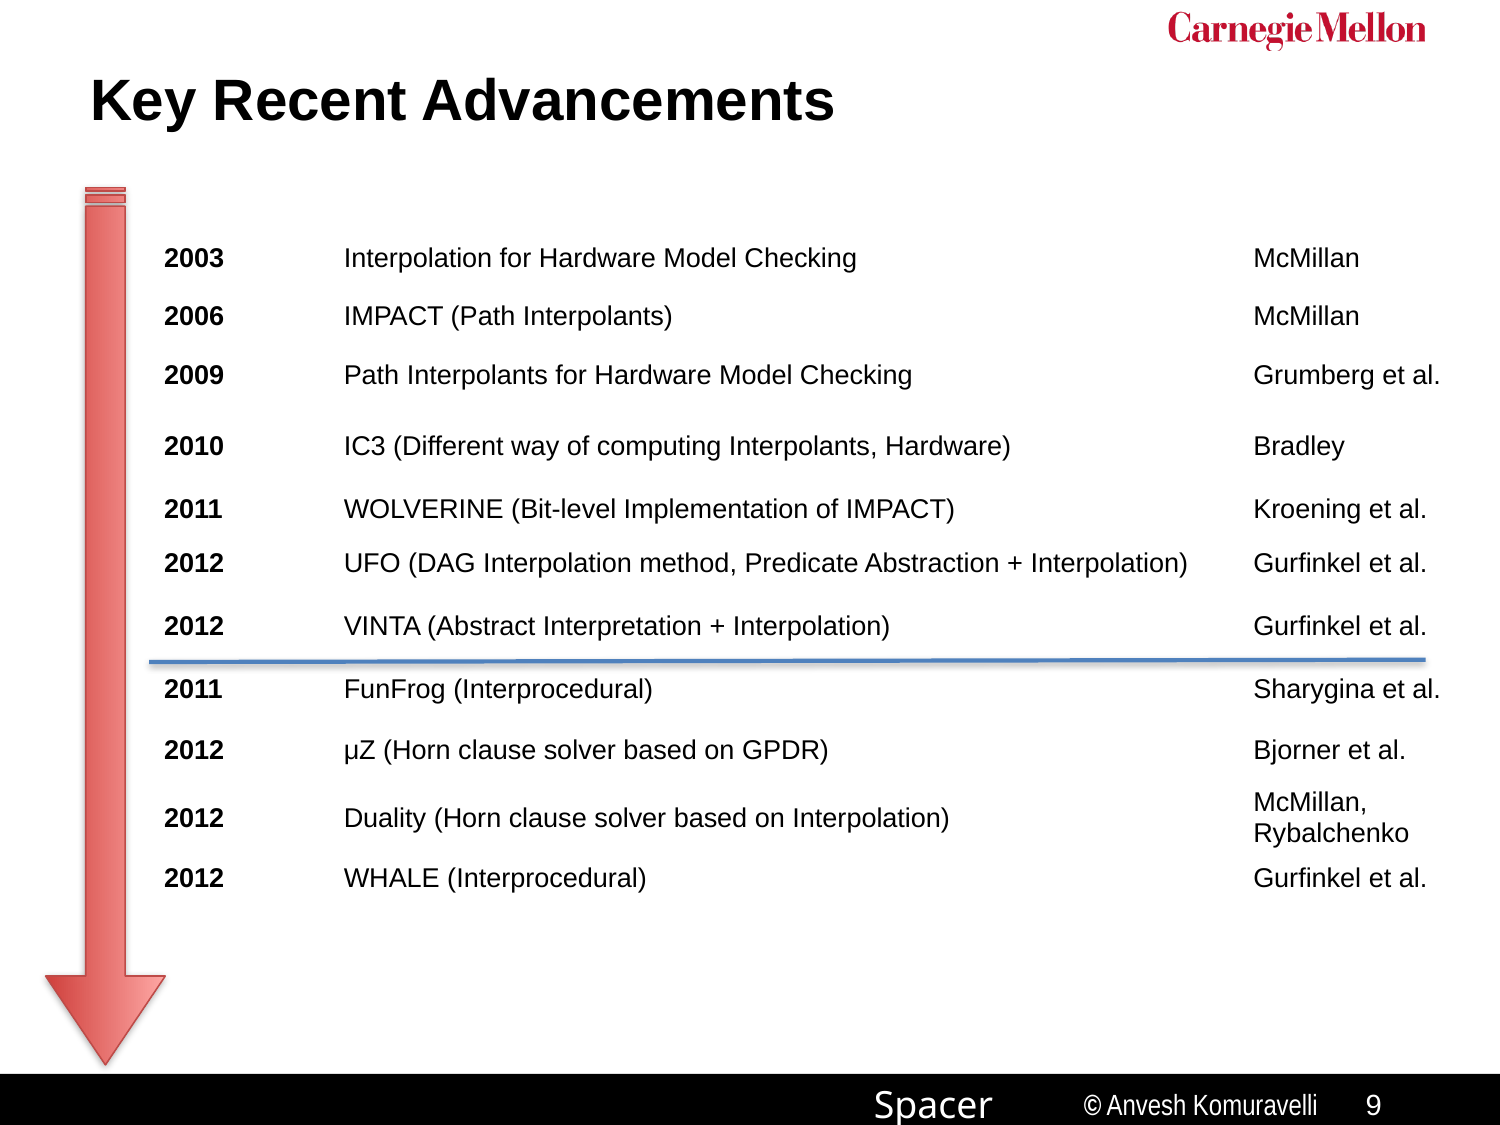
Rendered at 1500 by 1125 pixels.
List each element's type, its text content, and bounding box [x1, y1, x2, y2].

table_cell Gurfinkel et al. [1239, 856, 1457, 900]
table_cell Gurfinkel et al. [1239, 535, 1457, 591]
table_cell Grumberg et al. [1239, 341, 1457, 409]
table_cell McMillan [1239, 292, 1457, 339]
table_cell IC3 (Different way of computing Interpolants, Hardware) [330, 411, 1237, 482]
table_cell VINTA (Abstract Interpretation + Interpolation) [330, 593, 1237, 657]
table_cell Kroening et al. [1239, 484, 1457, 534]
table_cell McMillan, Rybalchenko [1239, 781, 1457, 854]
text_box [44, 205, 166, 1066]
table_cell 2006 [150, 292, 328, 339]
table_cell 2011 [150, 484, 328, 534]
table_cell FunFrog (Interprocedural) [330, 671, 1237, 719]
table_header 2003 [150, 225, 328, 291]
table_cell 2010 [150, 411, 328, 482]
table_cell IMPACT (Path Interpolants) [330, 292, 1237, 339]
table_cell 2012 [150, 856, 328, 900]
table_cell 2012 [150, 593, 328, 658]
slide_number 8 [1350, 1078, 1426, 1123]
table_cell 2012 [150, 721, 328, 779]
table_cell 2009 [150, 341, 328, 409]
table_cell Bjorner et al. [1239, 721, 1457, 779]
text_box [148, 659, 1426, 663]
table_cell 2012 [150, 781, 328, 854]
table_cell WHALE (Interprocedural) [330, 856, 1237, 900]
table_cell Duality (Horn clause solver based on Interpolation) [330, 781, 1237, 854]
table_header Interpolation for Hardware Model Checking [330, 225, 1237, 291]
table_cell Gurfinkel et al. [1239, 593, 1457, 659]
text_box [85, 187, 126, 192]
table_cell UFO (DAG Interpolation method, Predicate Abstraction + Interpolation) [330, 535, 1237, 591]
table_cell 2011 [150, 672, 328, 719]
text_box [85, 194, 126, 203]
table_header McMillan [1239, 225, 1457, 291]
table_cell μZ (Horn clause solver based on GPDR) [330, 721, 1237, 779]
title Key Recent Advancements [75, 45, 1425, 149]
table_cell Path Interpolants for Hardware Model Checking [330, 341, 1237, 409]
table_cell Sharygina et al. [1239, 660, 1457, 719]
table_cell Bradley [1239, 411, 1457, 482]
table_cell WOLVERINE (Bit-level Implementation of IMPACT) [330, 484, 1237, 534]
table_cell 2012 [150, 535, 328, 591]
